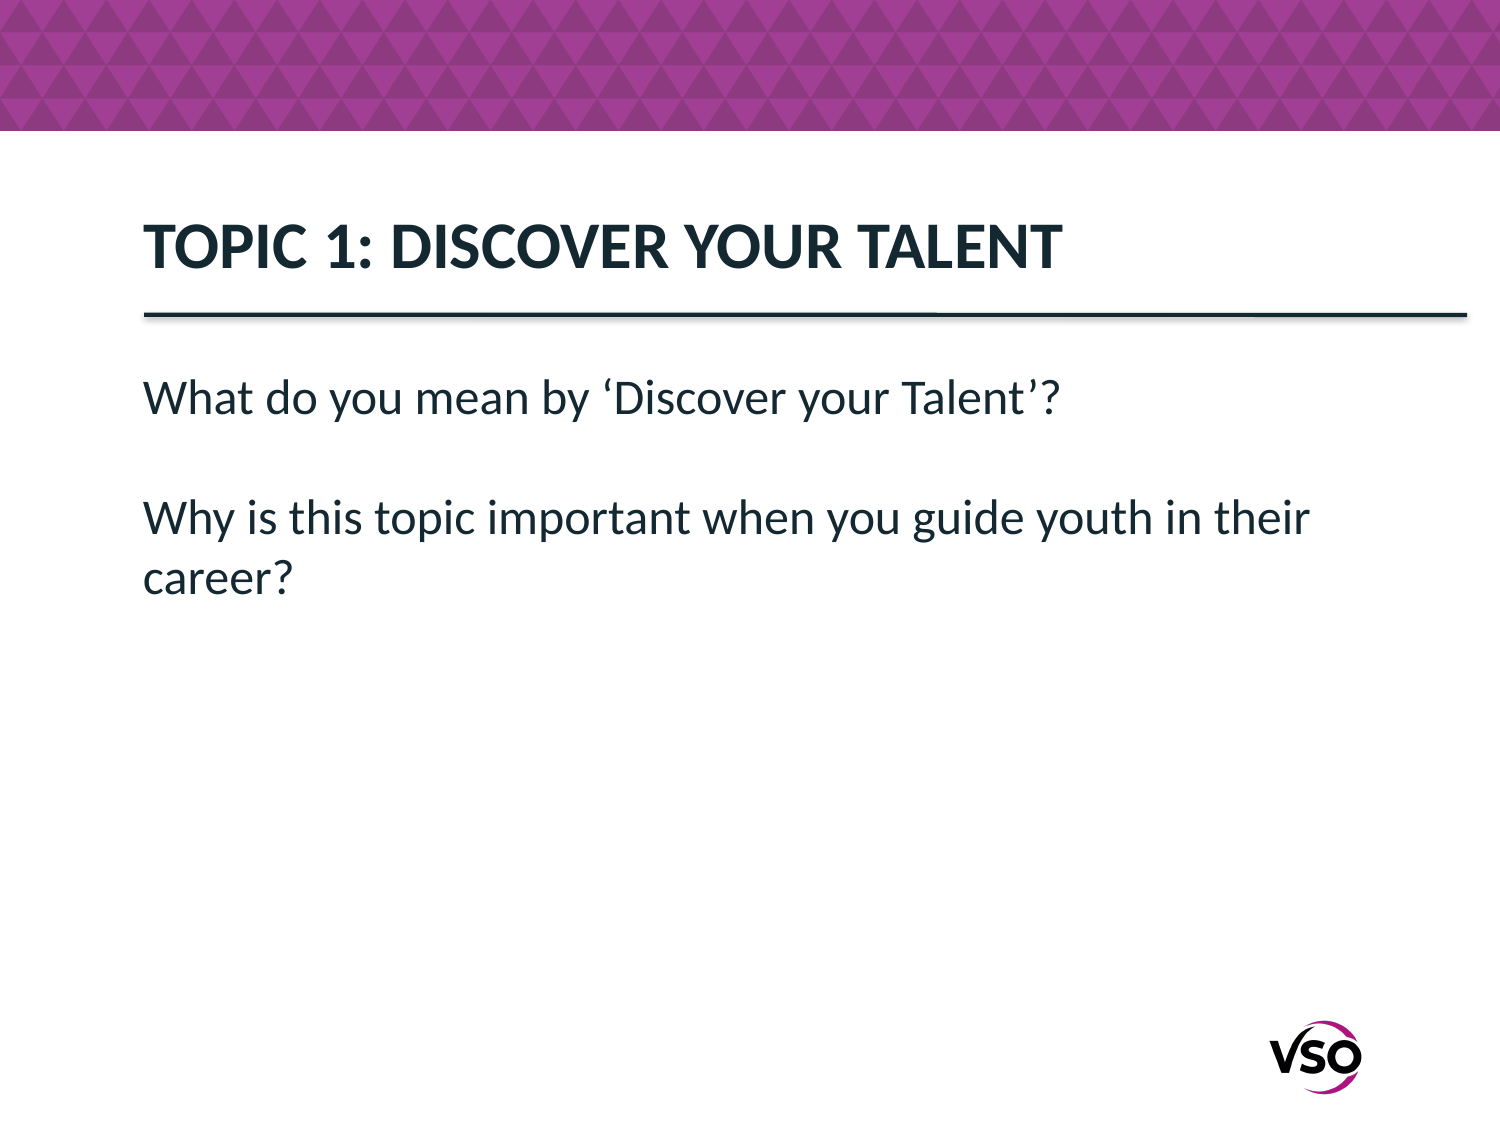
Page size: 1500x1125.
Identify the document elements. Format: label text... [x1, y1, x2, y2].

title Topic 1: Discover your talent [128, 169, 1395, 315]
picture [0, 0, 1500, 131]
text_box What do you mean by ‘Discover your Talent’? Why is this topic important when you guide youth in their career? [128, 356, 1449, 709]
picture [1252, 1007, 1380, 1106]
